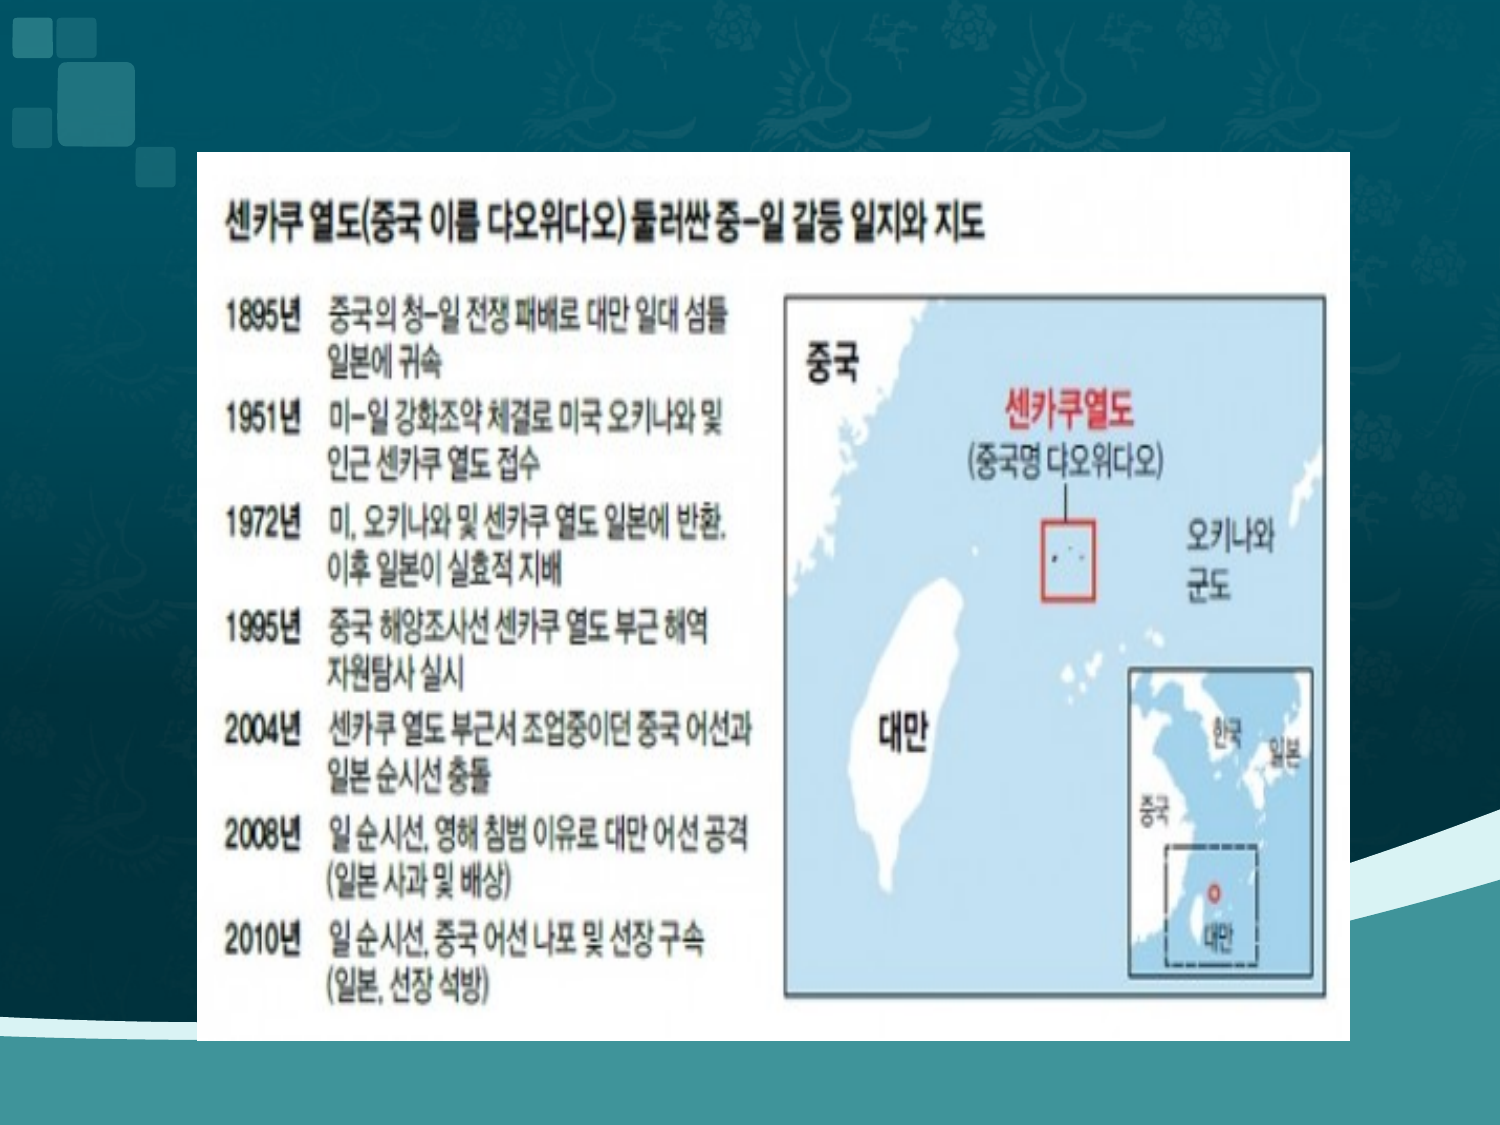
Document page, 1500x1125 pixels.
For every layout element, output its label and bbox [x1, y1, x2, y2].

picture [197, 152, 1351, 1041]
